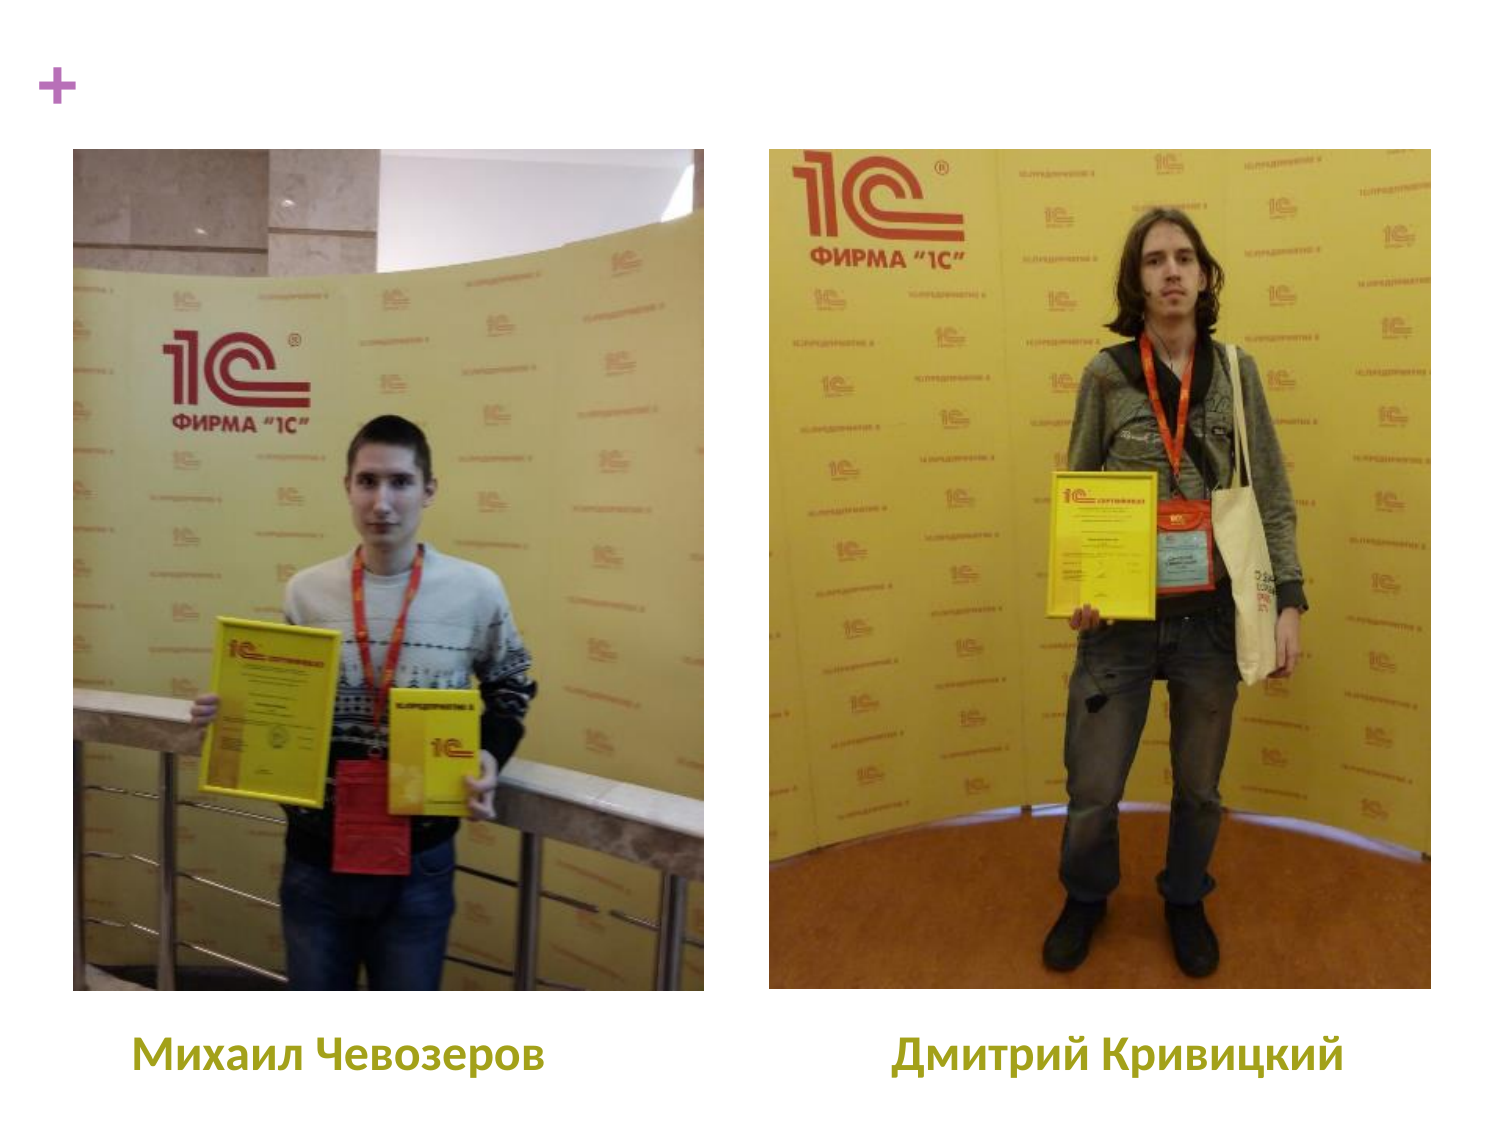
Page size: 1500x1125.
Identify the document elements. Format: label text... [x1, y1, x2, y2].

text_box Дмитрий Кривицкий [876, 1020, 1382, 1113]
text_box Михаил Чевозеров [116, 1019, 621, 1113]
picture [768, 149, 1431, 989]
picture [72, 149, 705, 992]
